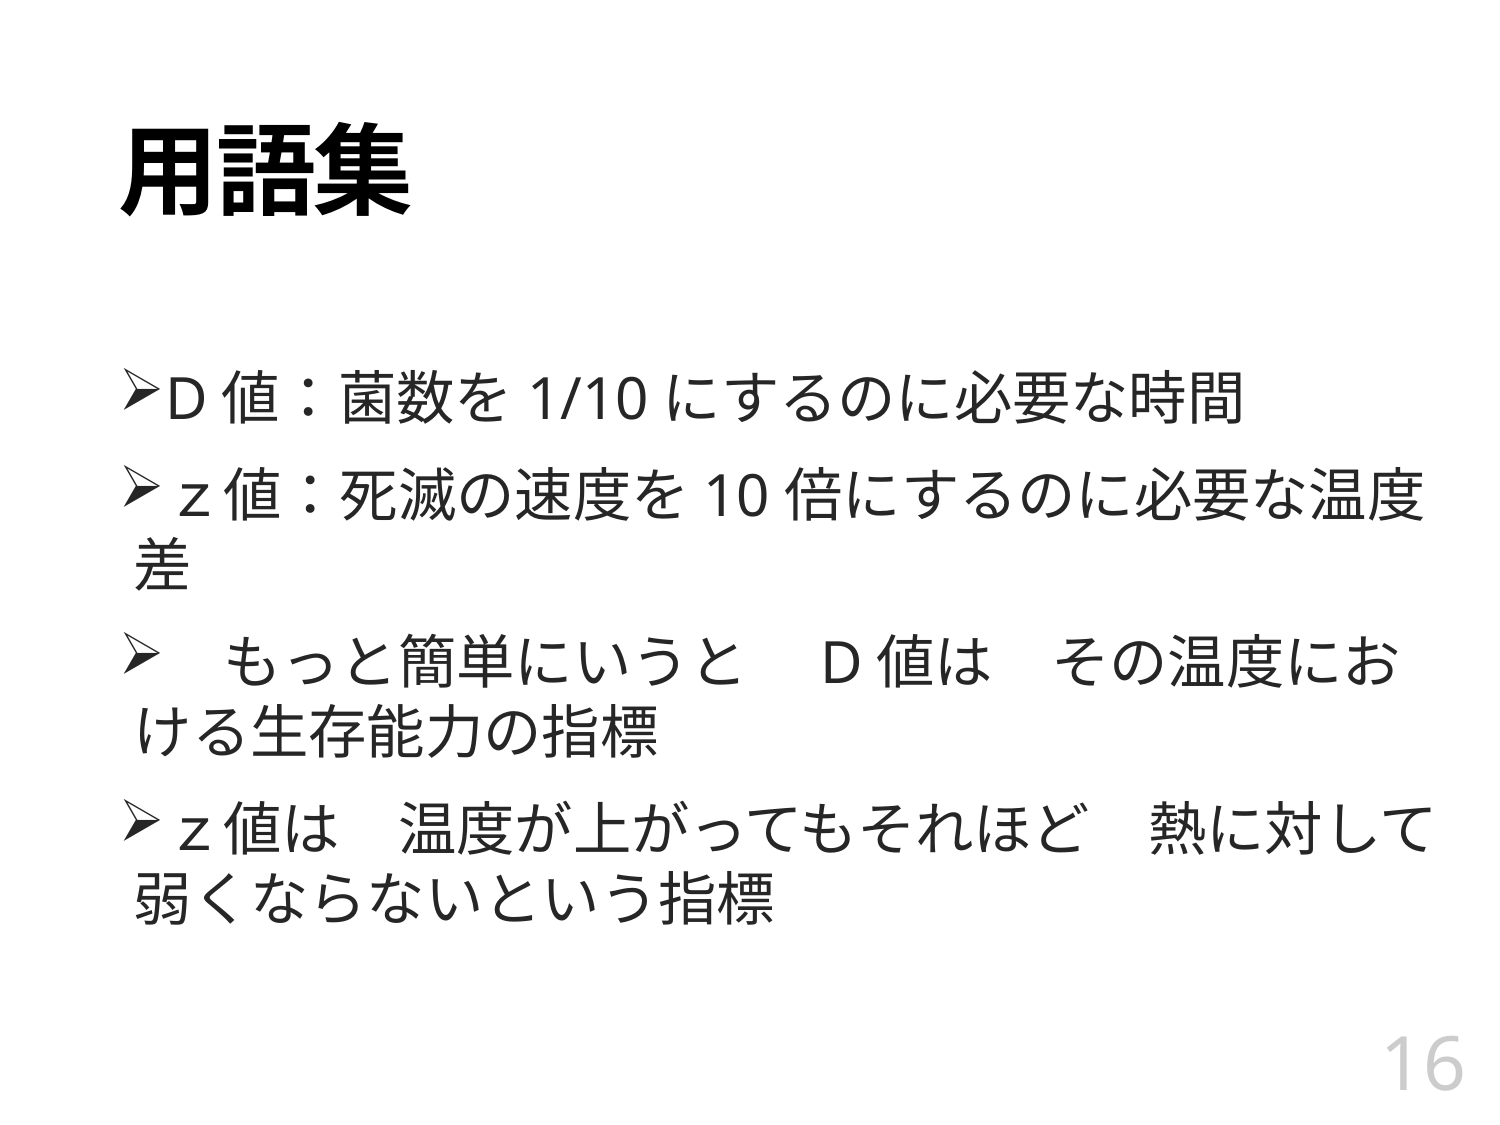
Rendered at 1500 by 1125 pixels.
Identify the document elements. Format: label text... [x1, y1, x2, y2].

title 用語集 [104, 38, 1430, 249]
slide_number 16 [1121, 895, 1482, 1125]
list D値：菌数を1/10にするのに必要な時間 ｚ値：死滅の速度を10倍にするのに必要な温度差 もっと簡単にいうと D値は その温度における生存能力の指標 ｚ値は 温度が上がってもそれほど 熱に対して弱くならないという指標 [104, 249, 1467, 1011]
